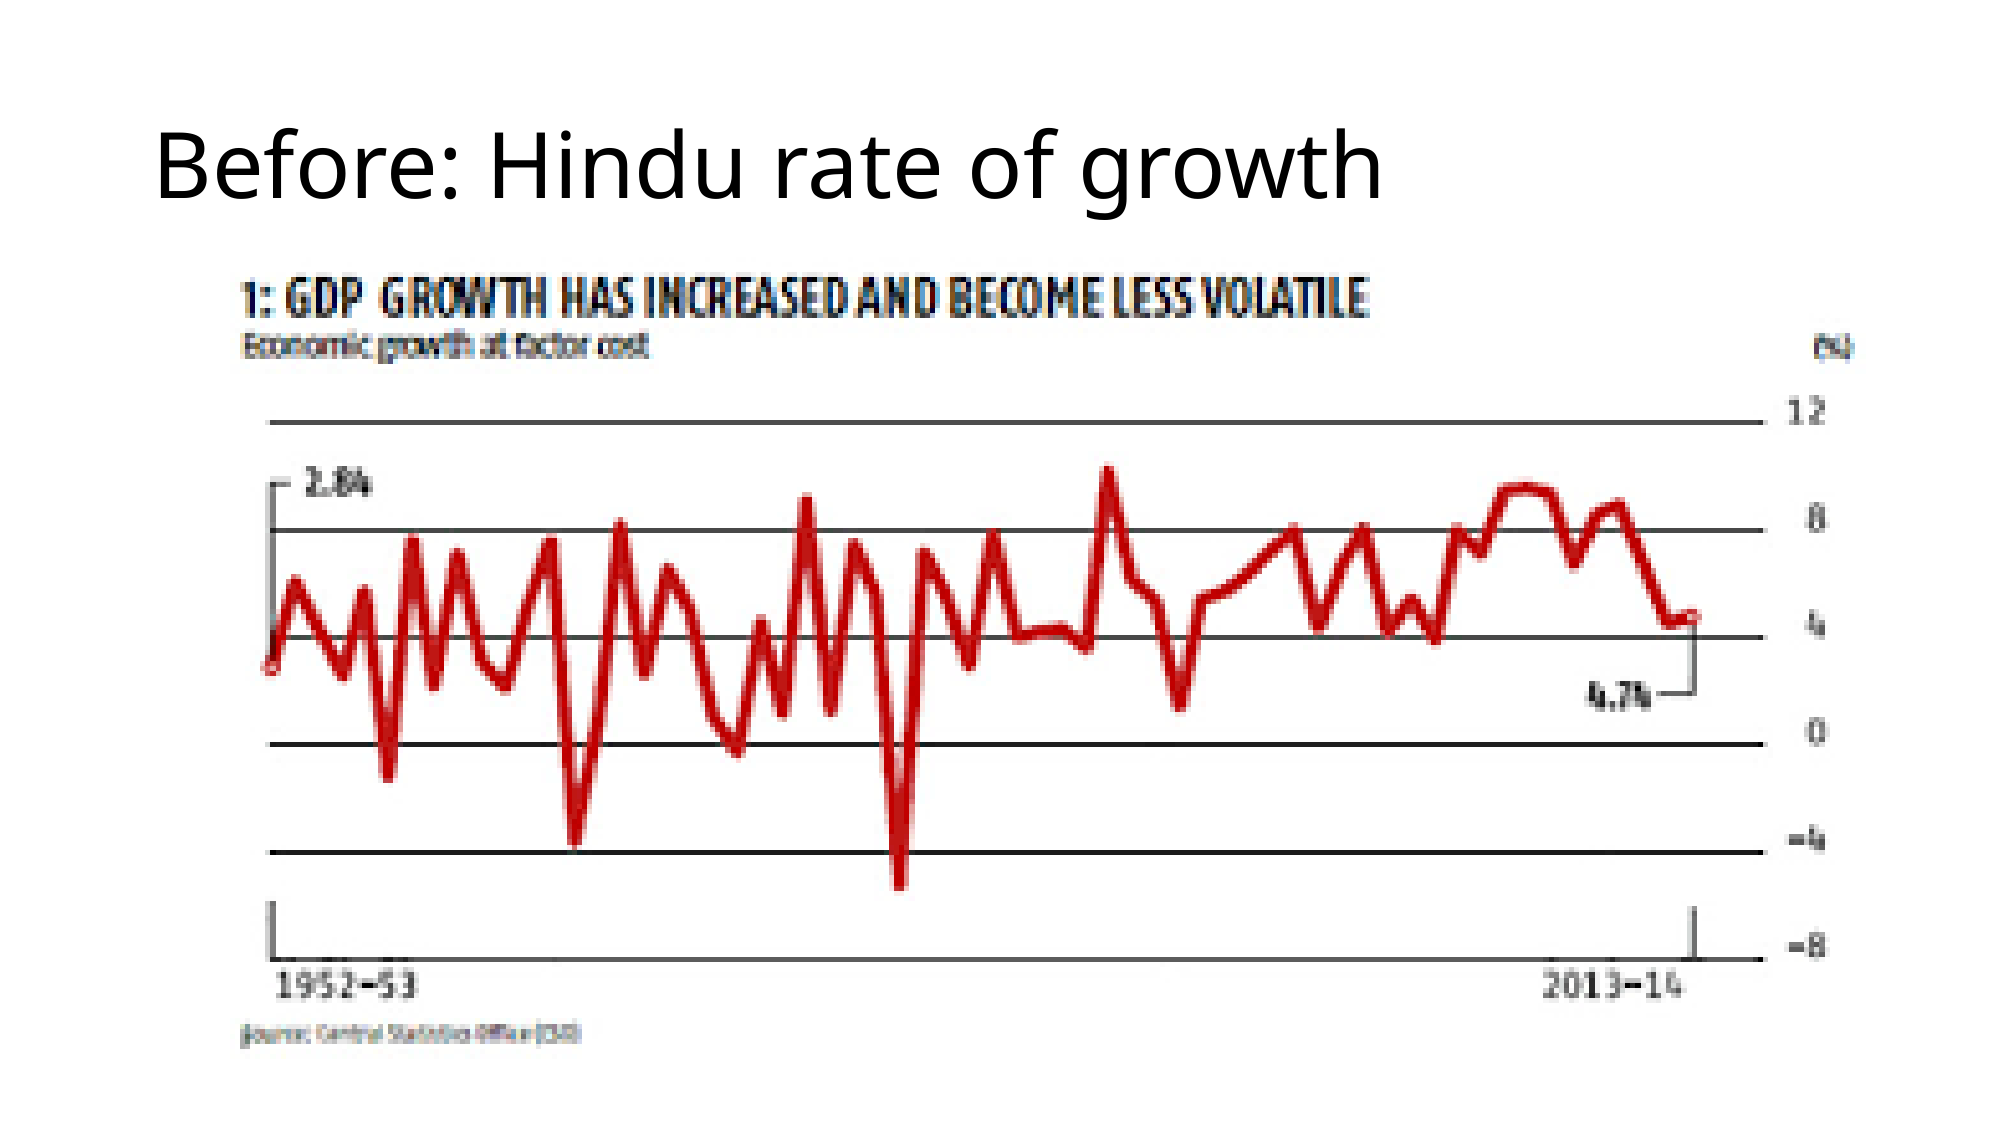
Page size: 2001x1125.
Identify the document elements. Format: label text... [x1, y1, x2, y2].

title Before: Hindu rate of growth [137, 59, 1918, 278]
picture [230, 257, 1866, 1065]
